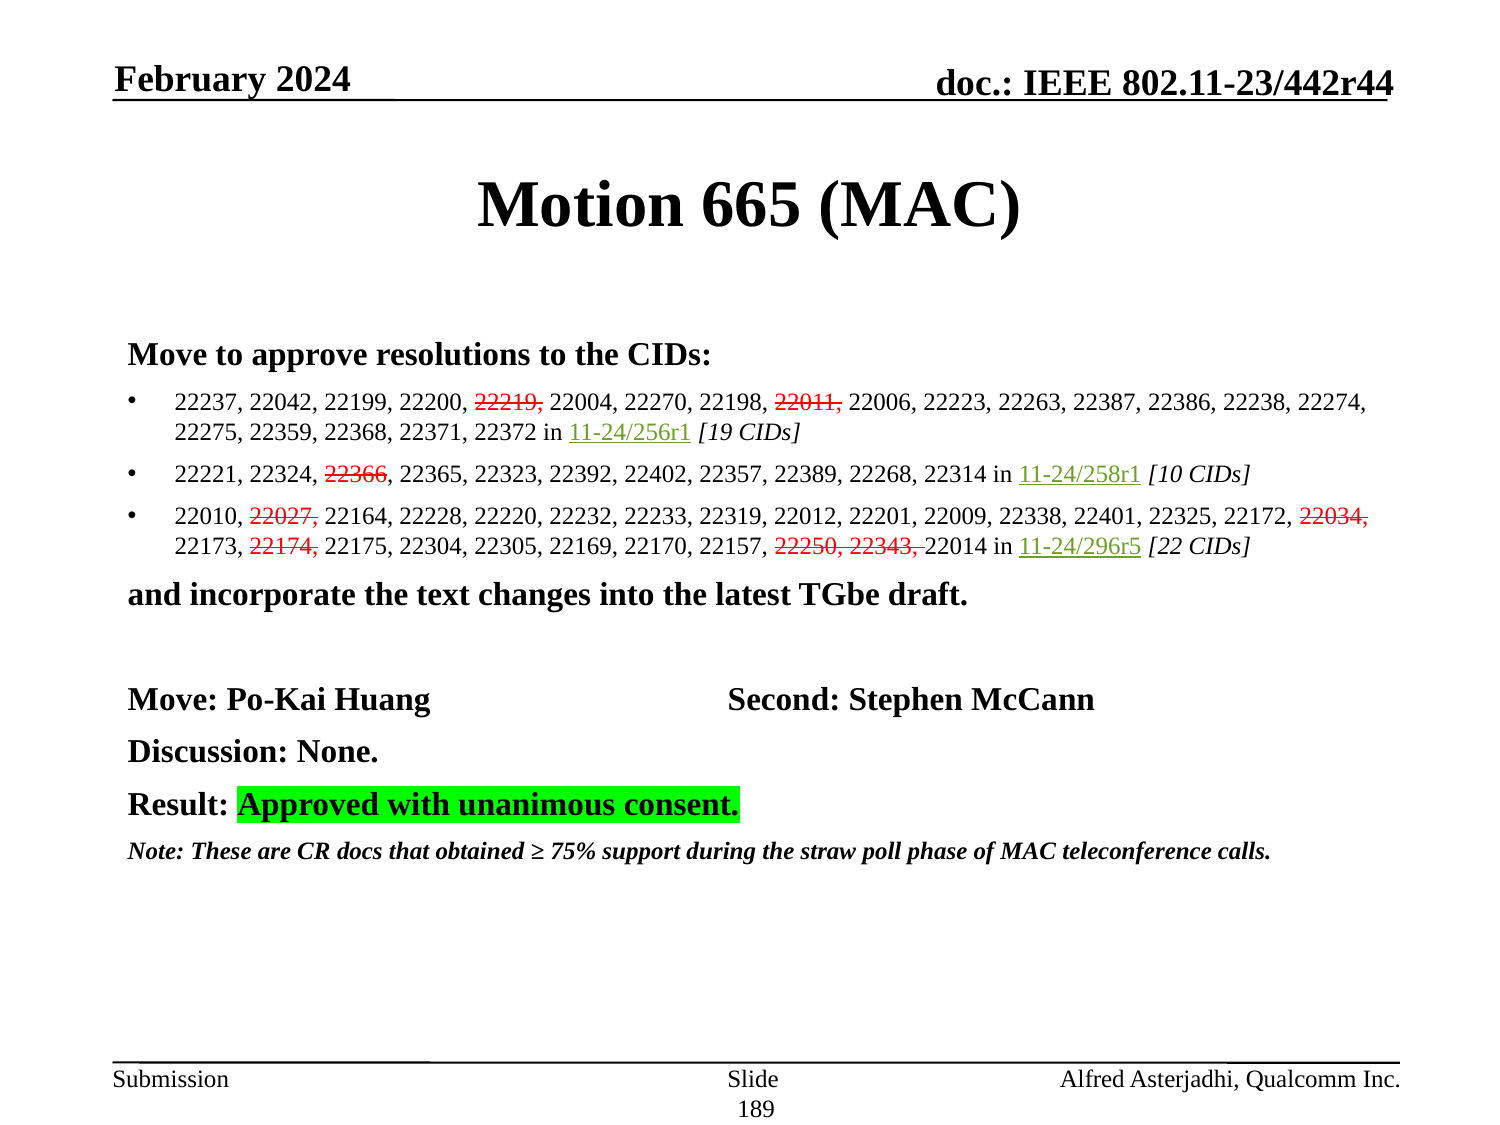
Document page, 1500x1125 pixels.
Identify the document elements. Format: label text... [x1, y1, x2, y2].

list Move to approve resolutions to the CIDs: 22237, 22042, 22199, 22200, 22219, 22004, 22270, 22198, 22011, 22006, 22223, 22263, 22387, 22386, 22238, 22274, 22275, 22359, 22368, 22371, 22372 in 11-24/256r1 [19 CIDs] 22221, 22324, 22366, 22365, 22323, 22392, 22402, 22357, 22389, 22268, 22314 in 11-24/258r1 [10 CIDs] 22010, 22027, 22164, 22228, 22220, 22232, 22233, 22319, 22012, 22201, 22009, 22338, 22401, 22325, 22172, 22034, 22173, 22174, 22175, 22304, 22305, 22169, 22170, 22157, 22250, 22343, 22014 in 11-24/296r5 [22 CIDs] and incorporate the text changes into the latest TGbe draft. Move: Po-Kai Huang Second: Stephen McCann Discussion: None. Result: Approved with unanimous consent. Note: These are CR docs that obtained ≥ 75% support during the straw poll phase of MAC teleconference calls. [112, 324, 1388, 1063]
footer Alfred Asterjadhi, Qualcomm Inc. [878, 1061, 1402, 1093]
slide_number Slide 189 [712, 1061, 800, 1123]
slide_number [114, 54, 423, 100]
title Motion 665 (MAC) [112, 112, 1388, 288]
